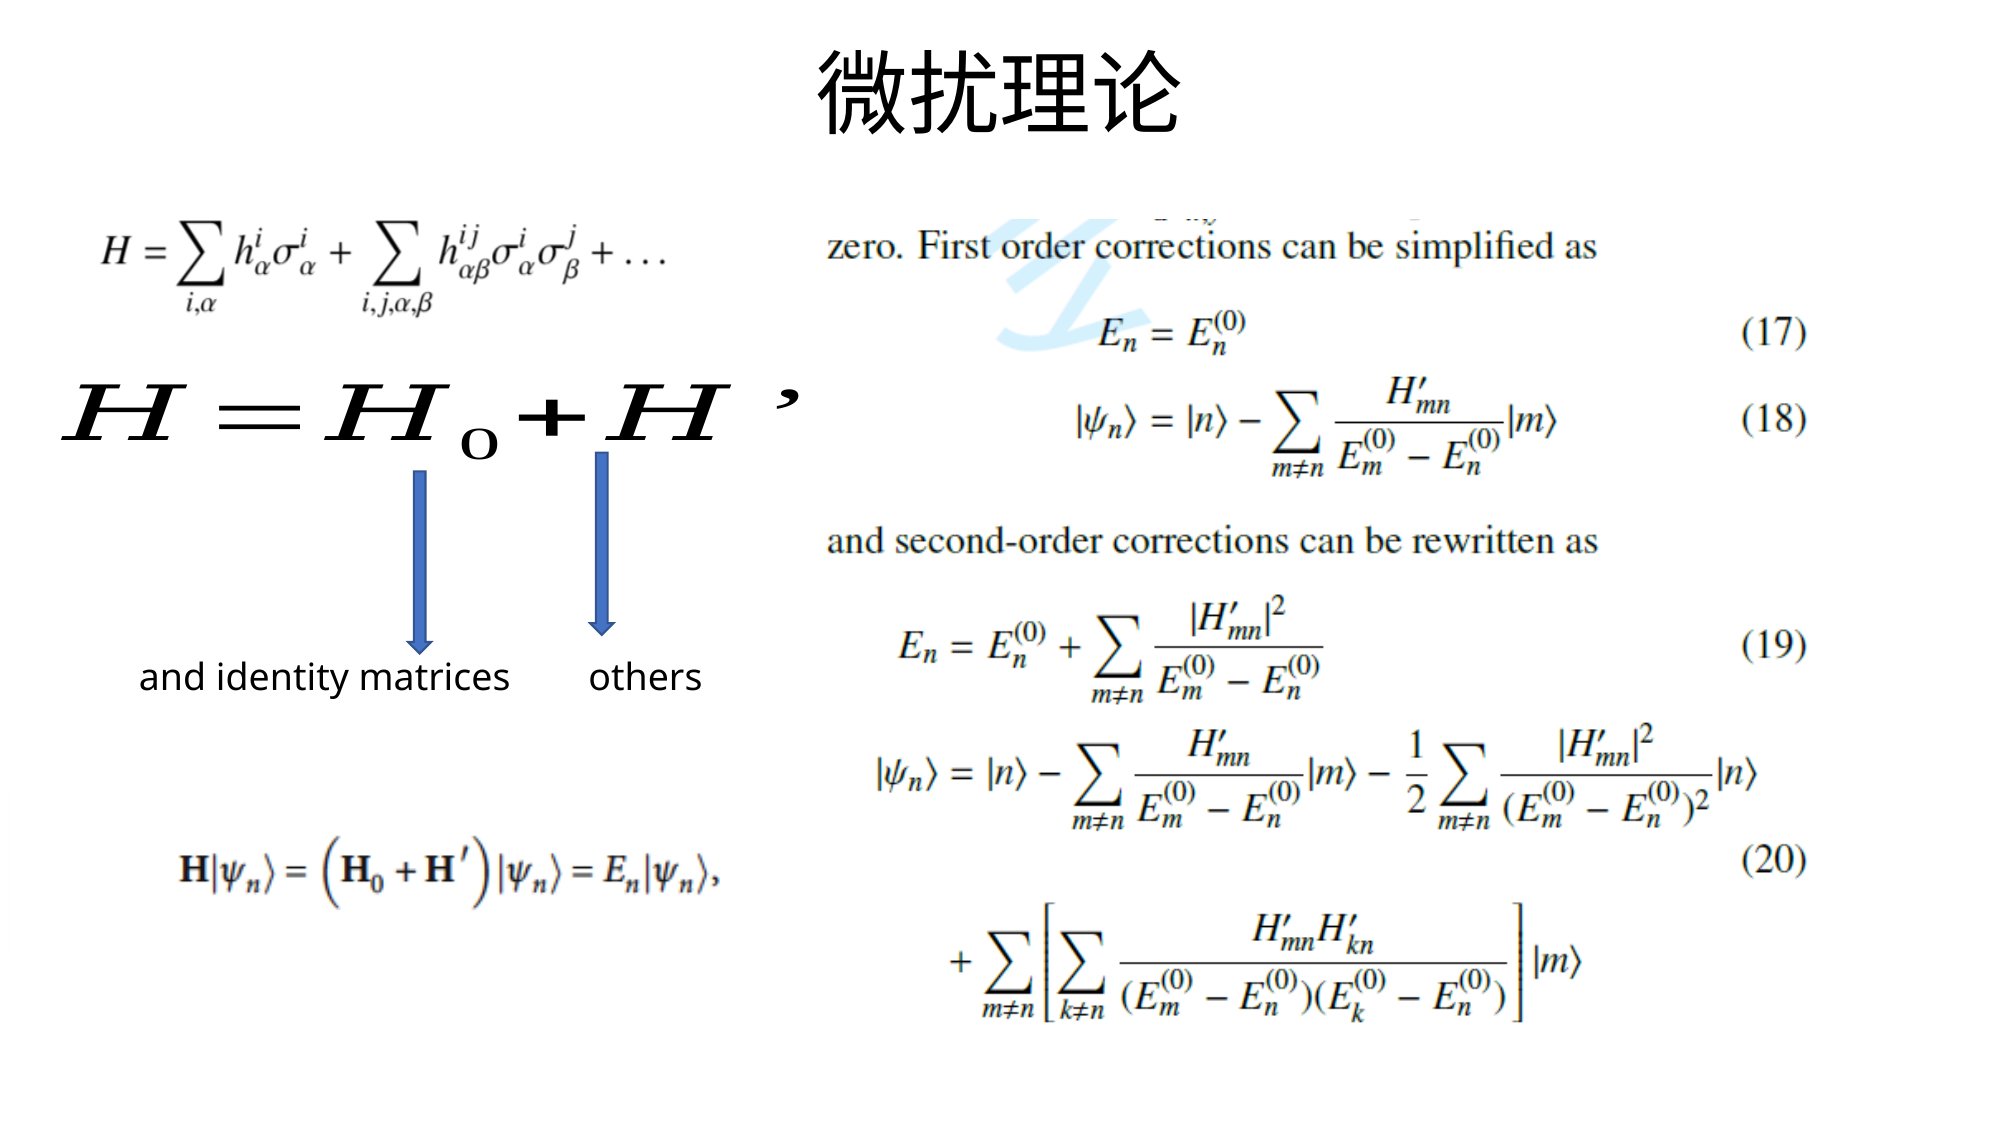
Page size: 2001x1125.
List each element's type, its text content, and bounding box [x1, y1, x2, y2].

text_box [405, 470, 434, 656]
picture [7, 789, 804, 958]
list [822, 219, 1865, 1109]
picture [16, 185, 737, 336]
text_box [587, 451, 616, 637]
title 微扰理论 [99, 4, 1900, 192]
